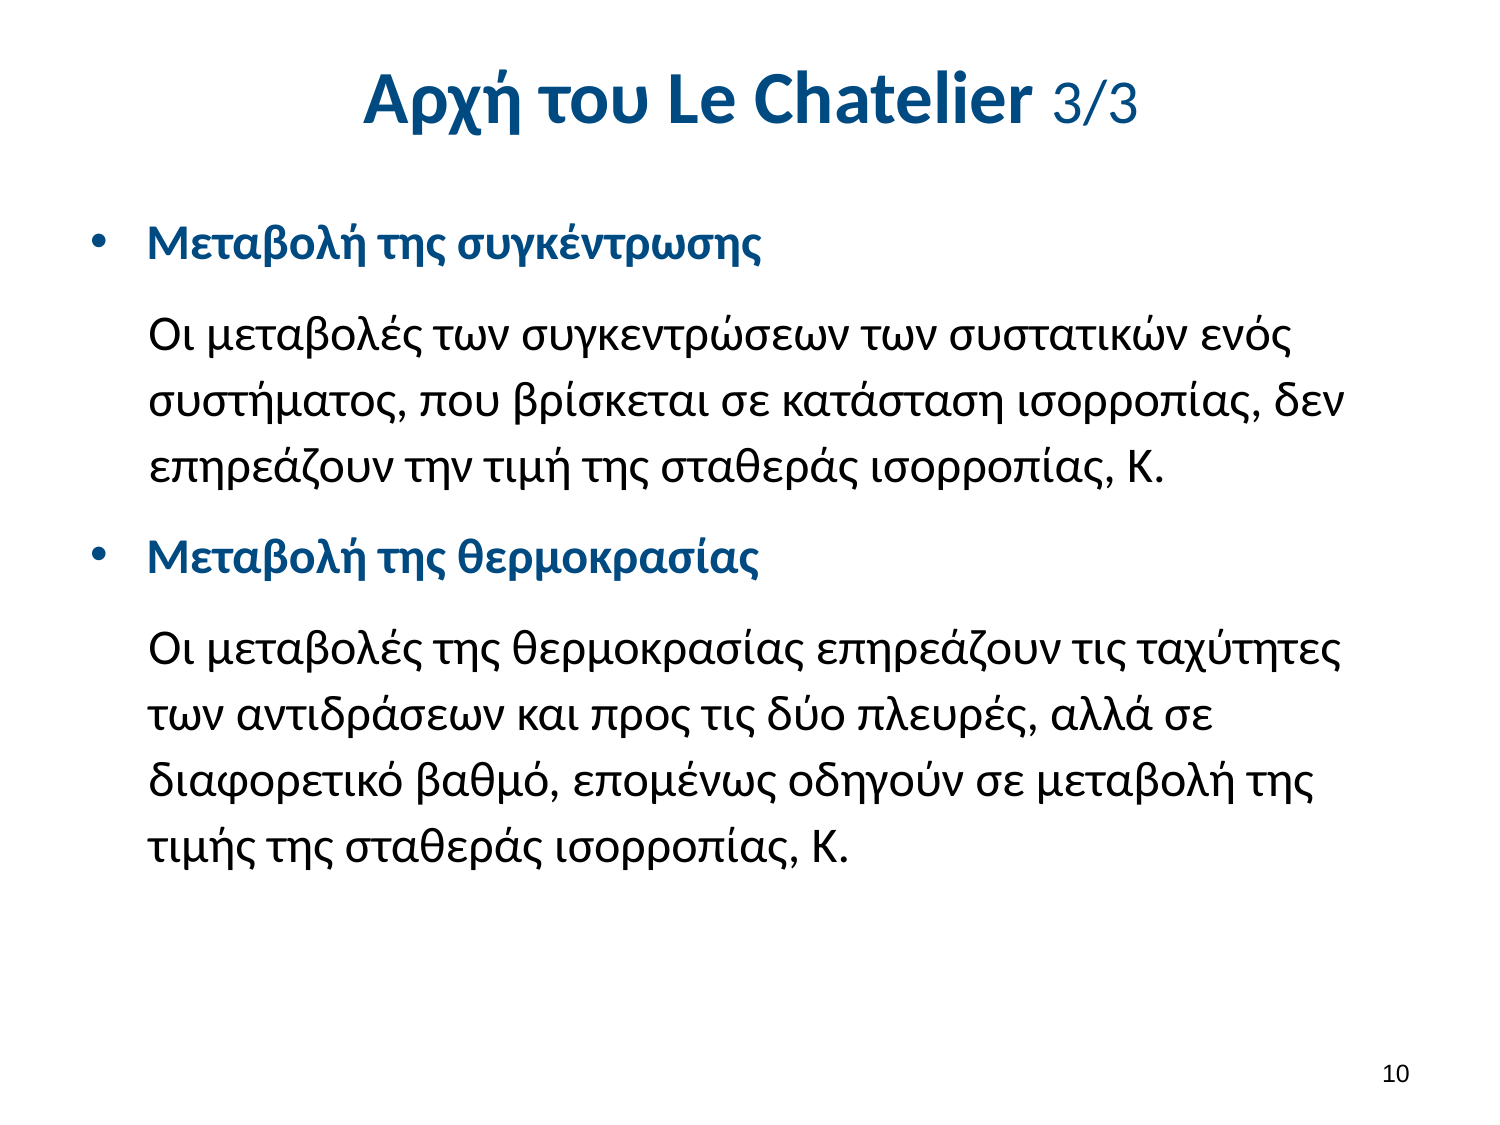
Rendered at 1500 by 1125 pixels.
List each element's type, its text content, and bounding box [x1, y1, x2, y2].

slide_number 9 [1074, 1042, 1425, 1103]
list Μεταβολή της συγκέντρωσης Οι μεταβολές των συγκεντρώσεων των συστατικών ενός συστήματος, που βρίσκεται σε κατάσταση ισορροπίας, δεν επηρεάζουν την τιμή της σταθεράς ισορροπίας, Κ. Μεταβολή της θερμοκρασίας Οι μεταβολές της θερμοκρασίας επηρεάζουν τις ταχύτητες των αντιδράσεων και προς τις δύο πλευρές, αλλά σε διαφορετικό βαθμό, επομένως οδηγούν σε μεταβολή της τιμής της σταθεράς ισορροπίας, Κ. [75, 196, 1425, 1024]
title Αρχή του Le Chatelier 3/3 [76, 19, 1427, 169]
